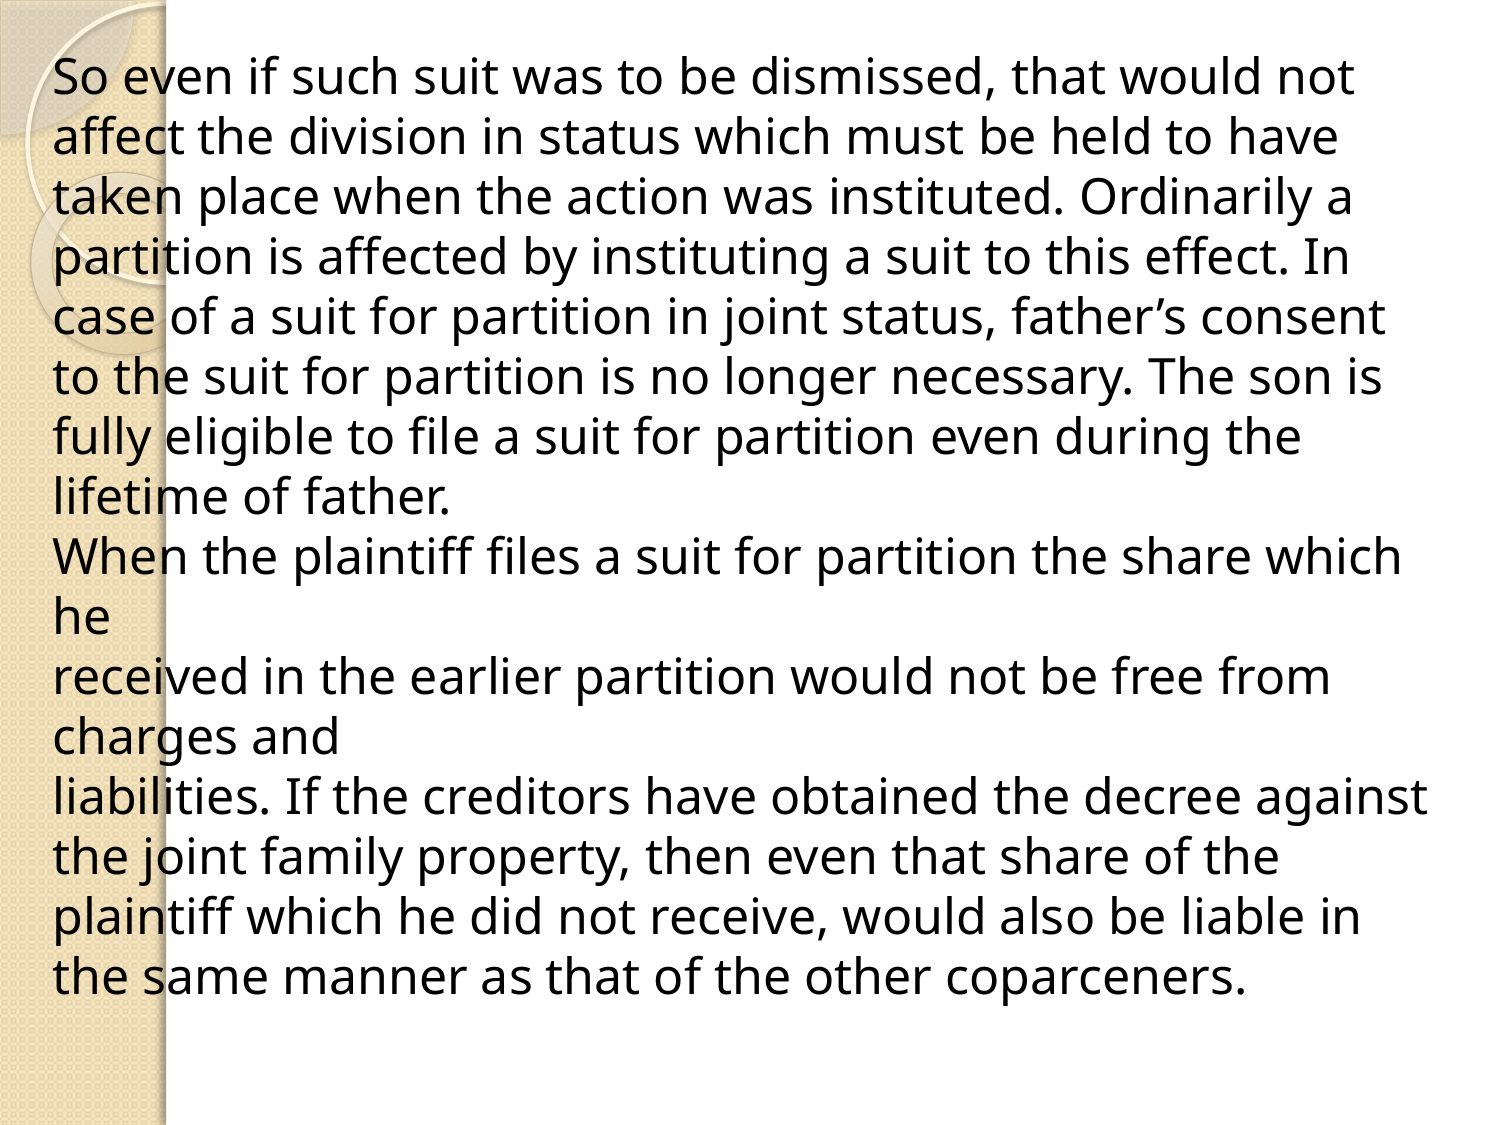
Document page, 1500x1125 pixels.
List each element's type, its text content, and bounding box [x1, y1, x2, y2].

text_box So even if such suit was to be dismissed, that would not affect the division in status which must be held to have taken place when the action was instituted. Ordinarily a partition is affected by instituting a suit to this effect. In case of a suit for partition in joint status, father’s consent to the suit for partition is no longer necessary. The son is fully eligible to file a suit for partition even during the lifetime of father. When the plaintiff files a suit for partition the share which he received in the earlier partition would not be free from charges and liabilities. If the creditors have obtained the decree against the joint family property, then even that share of the plaintiff which he did not receive, would also be liable in the same manner as that of the other coparceners. [37, 37, 1463, 1013]
